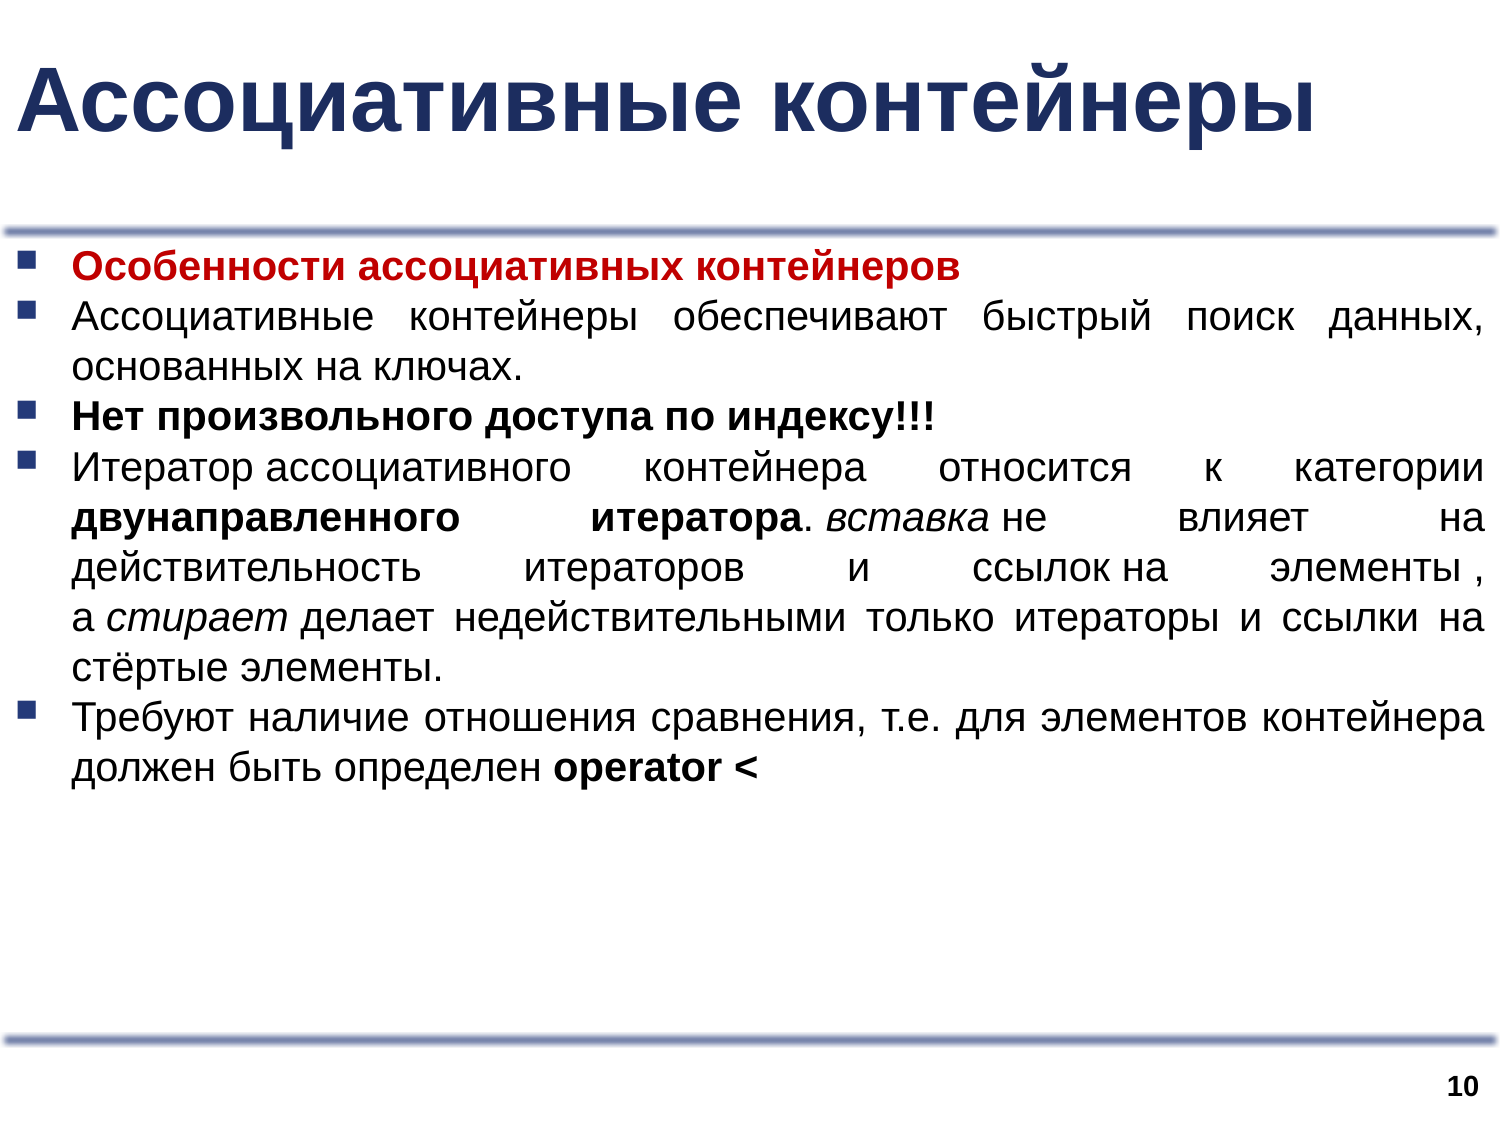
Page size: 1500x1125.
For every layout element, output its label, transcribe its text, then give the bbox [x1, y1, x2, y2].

text_box Особенности ассоциативных контейнеров Ассоциативные контейнеры обеспечивают быстрый поиск данных, основанных на ключах. Нет произвольного доступа по индексу!!! Итератор ассоциативного контейнера относится к категории двунаправленного итератора. вставка не влияет на действительность итераторов и ссылок на элементы , а стирает делает недействительными только итераторы и ссылки на стёртые элементы. Требуют наличие отношения сравнения, т.е. для элементов контейнера должен быть определен operator < [0, 231, 1500, 976]
title Ассоциативные контейнеры [0, 0, 1495, 225]
slide_number 9 [1143, 1034, 1495, 1111]
